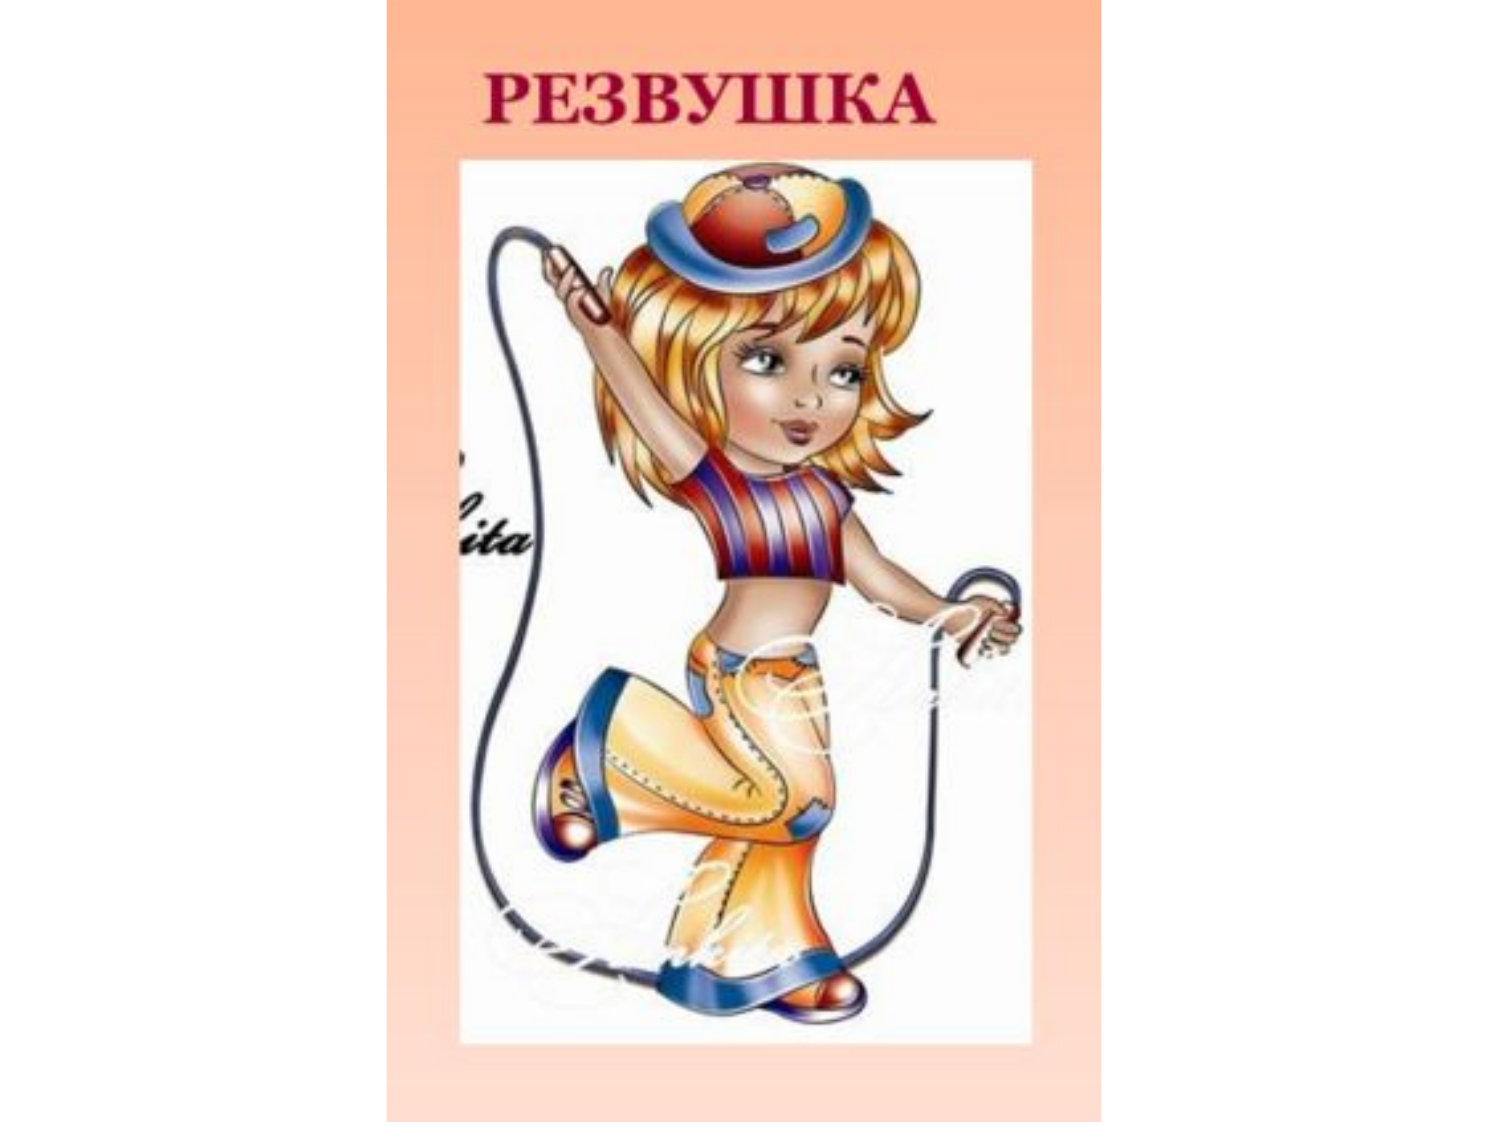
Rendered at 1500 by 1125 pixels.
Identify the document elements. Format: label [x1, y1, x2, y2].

picture [386, 0, 1102, 1122]
